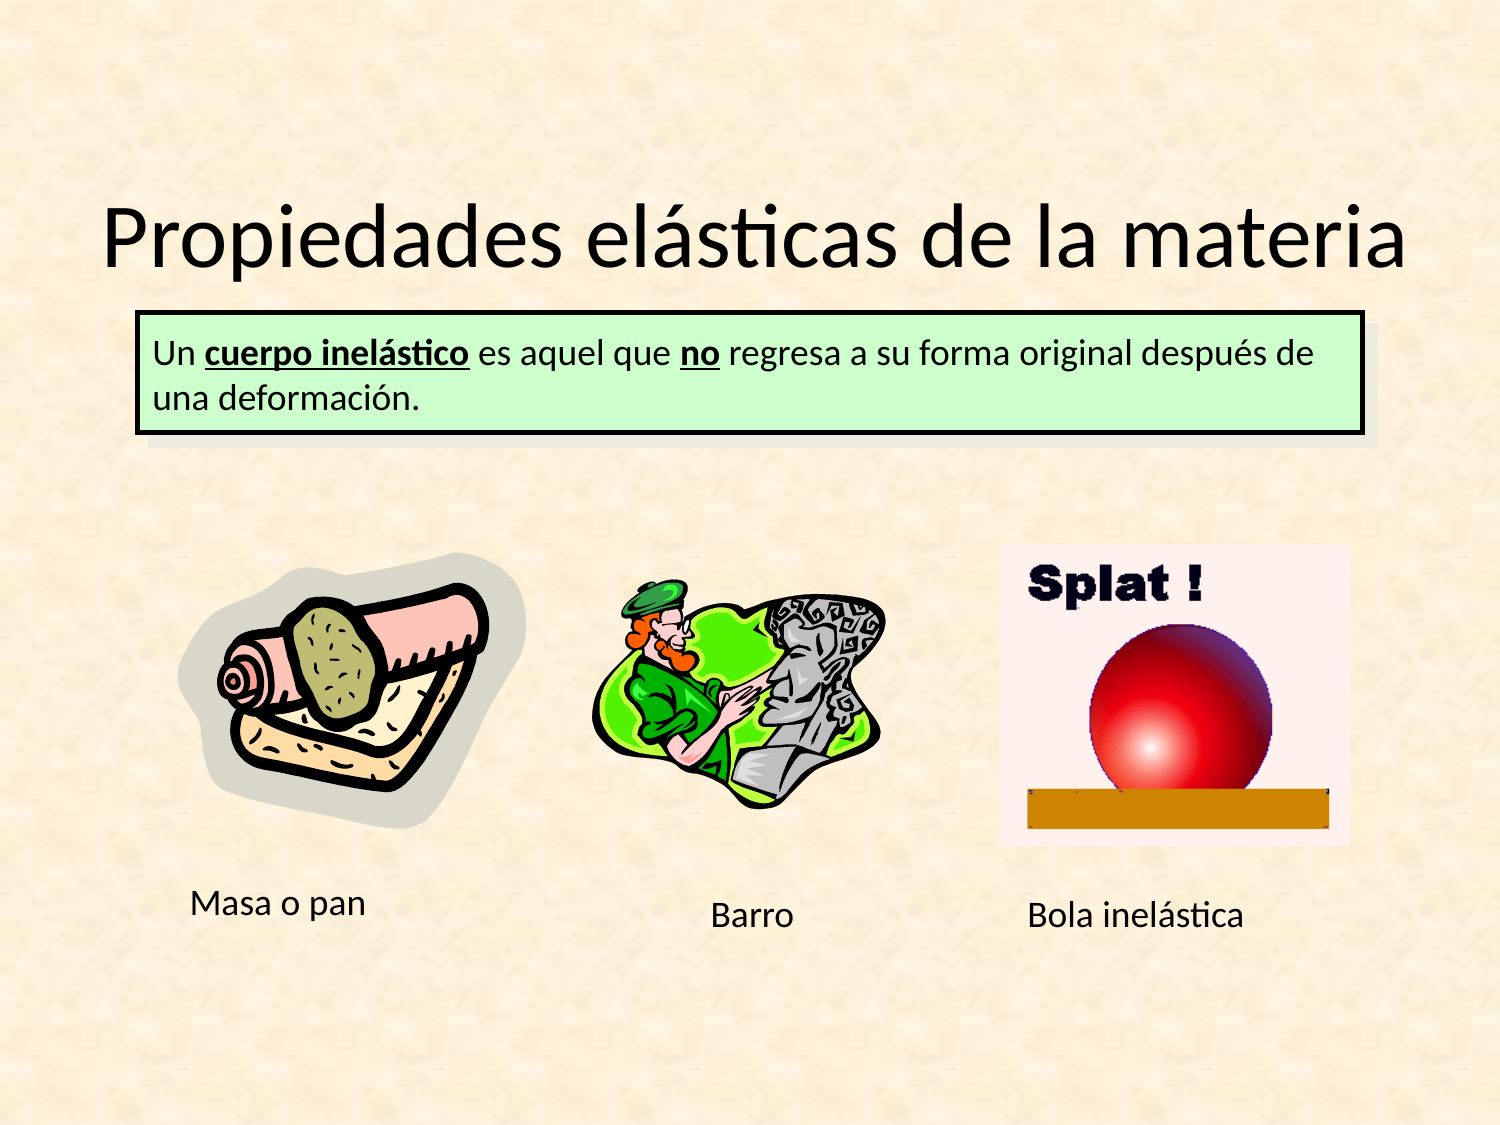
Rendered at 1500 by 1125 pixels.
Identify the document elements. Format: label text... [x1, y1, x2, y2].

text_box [999, 544, 1438, 976]
title Propiedades elásticas de la materia [62, 137, 1450, 325]
text_box Un cuerpo inelástico es aquel que no regresa a su forma original después de una deformación. [137, 312, 1363, 433]
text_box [587, 574, 908, 976]
picture [0, 0, 1500, 1125]
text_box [174, 549, 613, 963]
